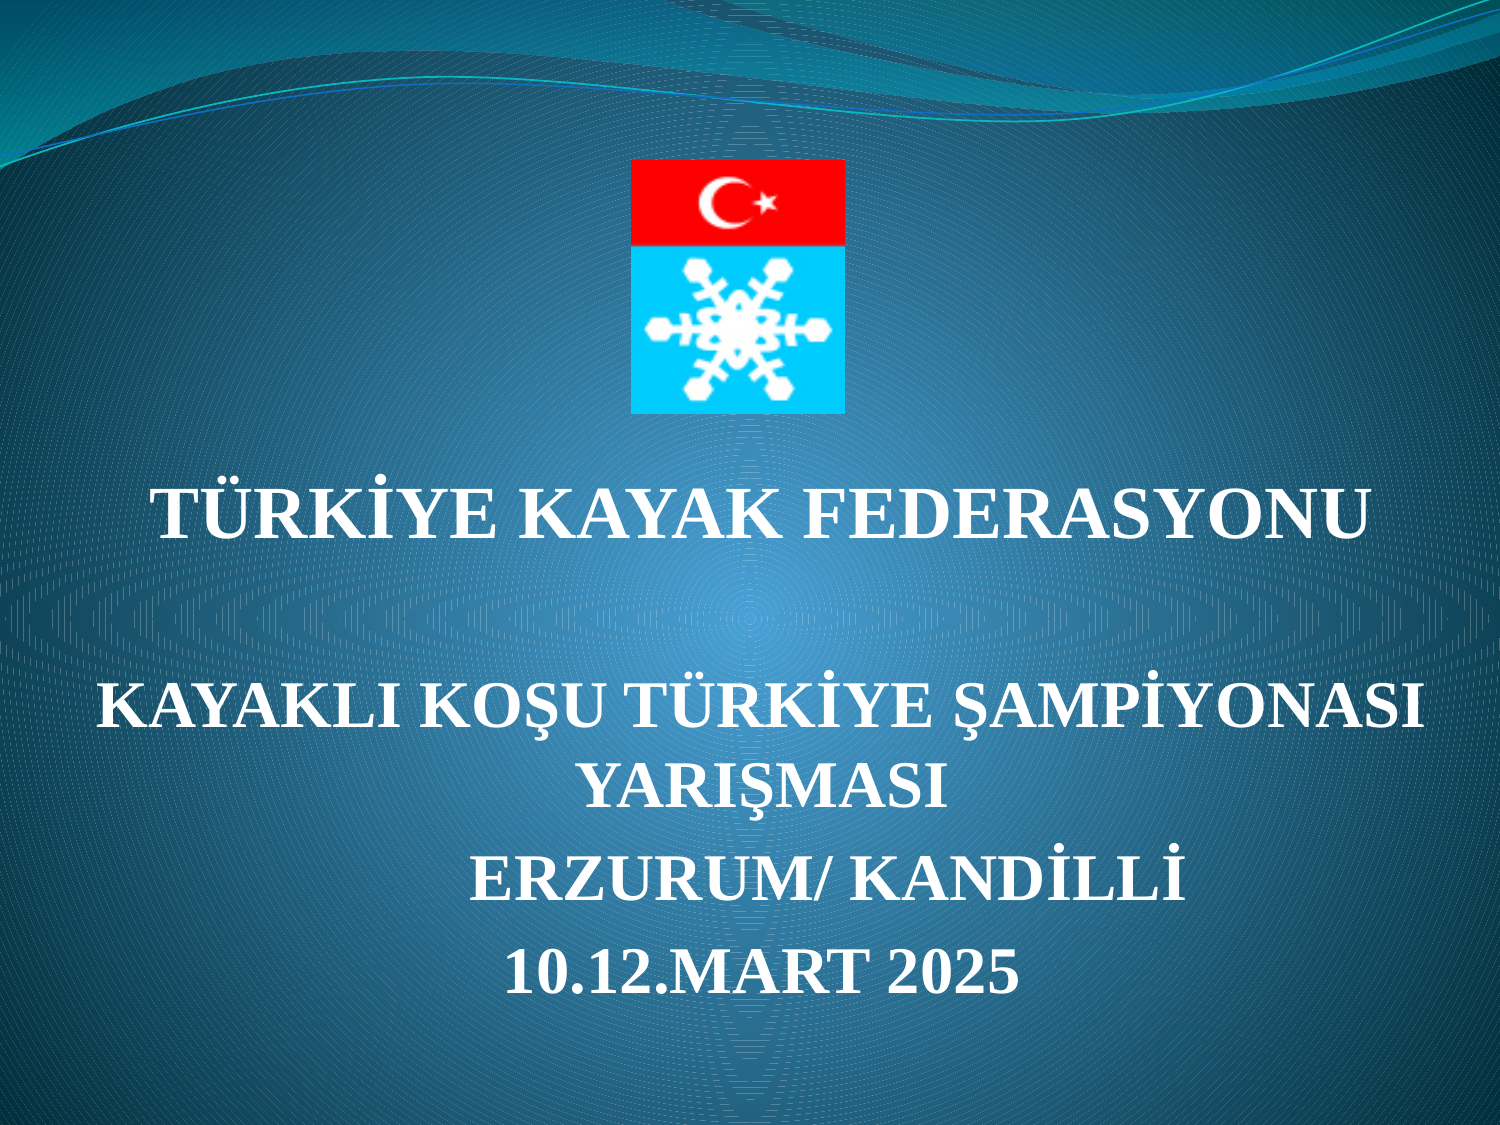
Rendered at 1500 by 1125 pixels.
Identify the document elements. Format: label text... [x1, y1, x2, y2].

picture [645, 257, 832, 402]
picture [631, 160, 845, 246]
subtitle TÜRKİYE KAYAK FEDERASYONU KAYAKLI KOŞU TÜRKİYE ŞAMPİYONASI YARIŞMASI ERZURUM/ KANDİLLİ 10.12.MART 2025 [87, 456, 1447, 1071]
